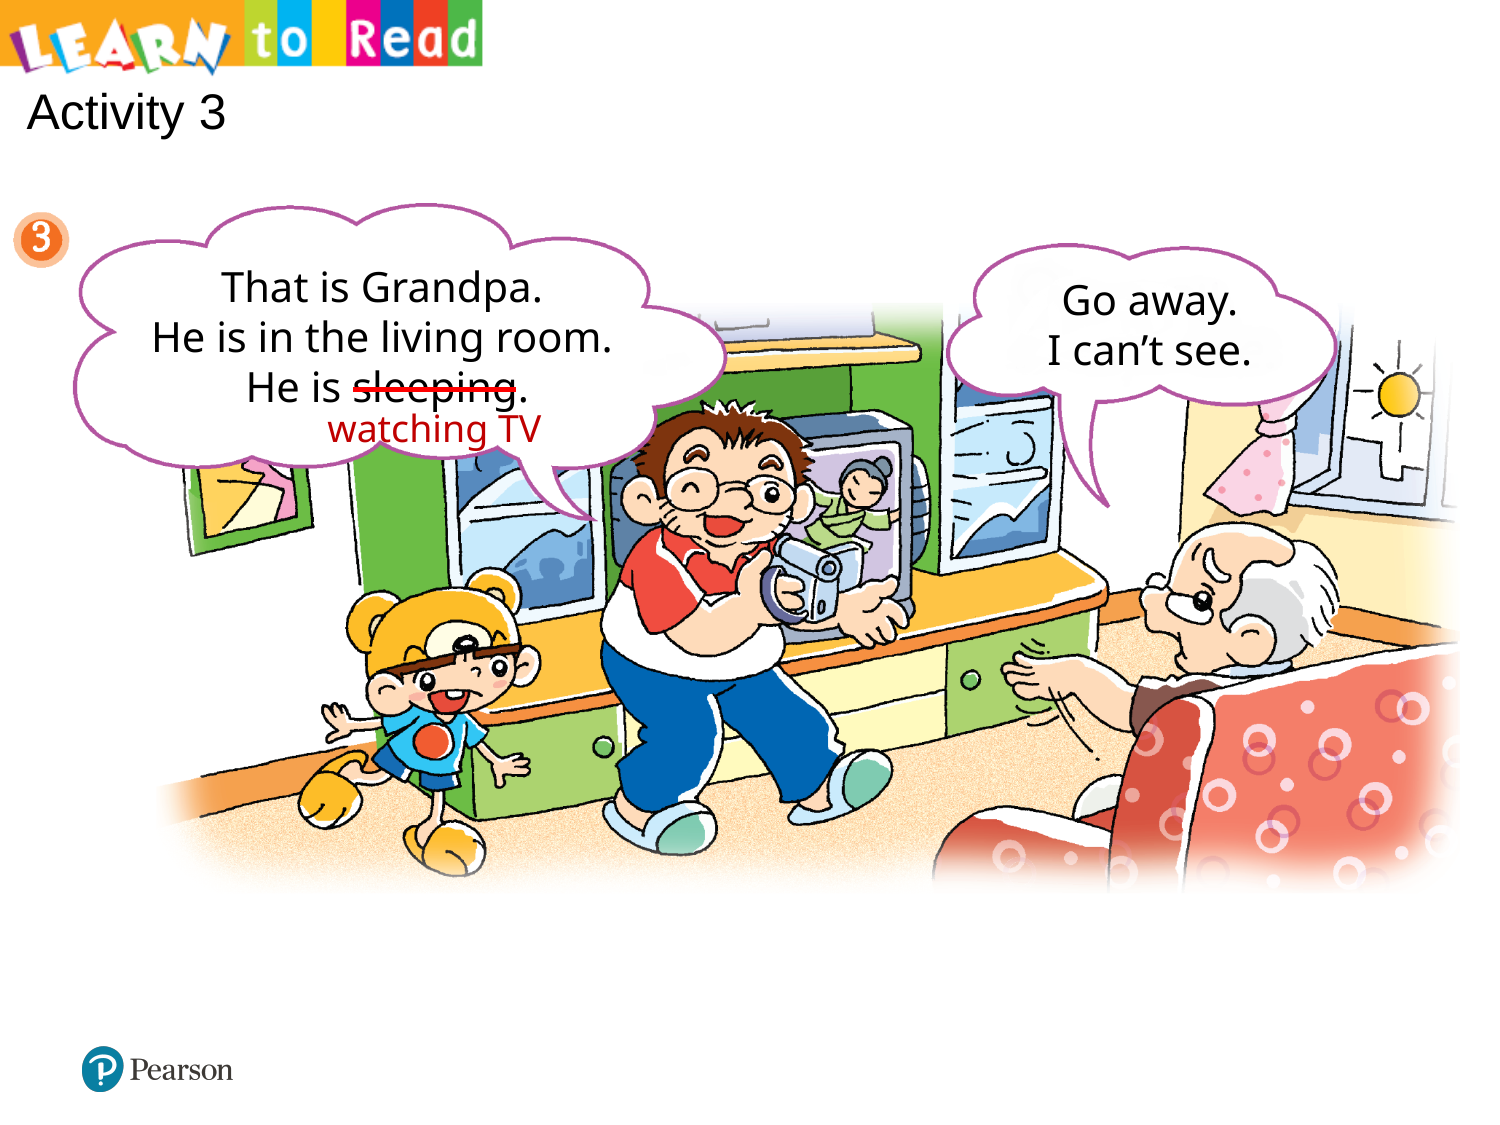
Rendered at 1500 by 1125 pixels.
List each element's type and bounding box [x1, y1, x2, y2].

picture [82, 1079, 93, 1092]
picture [82, 1046, 97, 1061]
picture [108, 1046, 233, 1092]
picture [0, 0, 492, 82]
picture [281, 27, 307, 56]
picture [0, 200, 1500, 925]
picture [90, 1055, 116, 1079]
